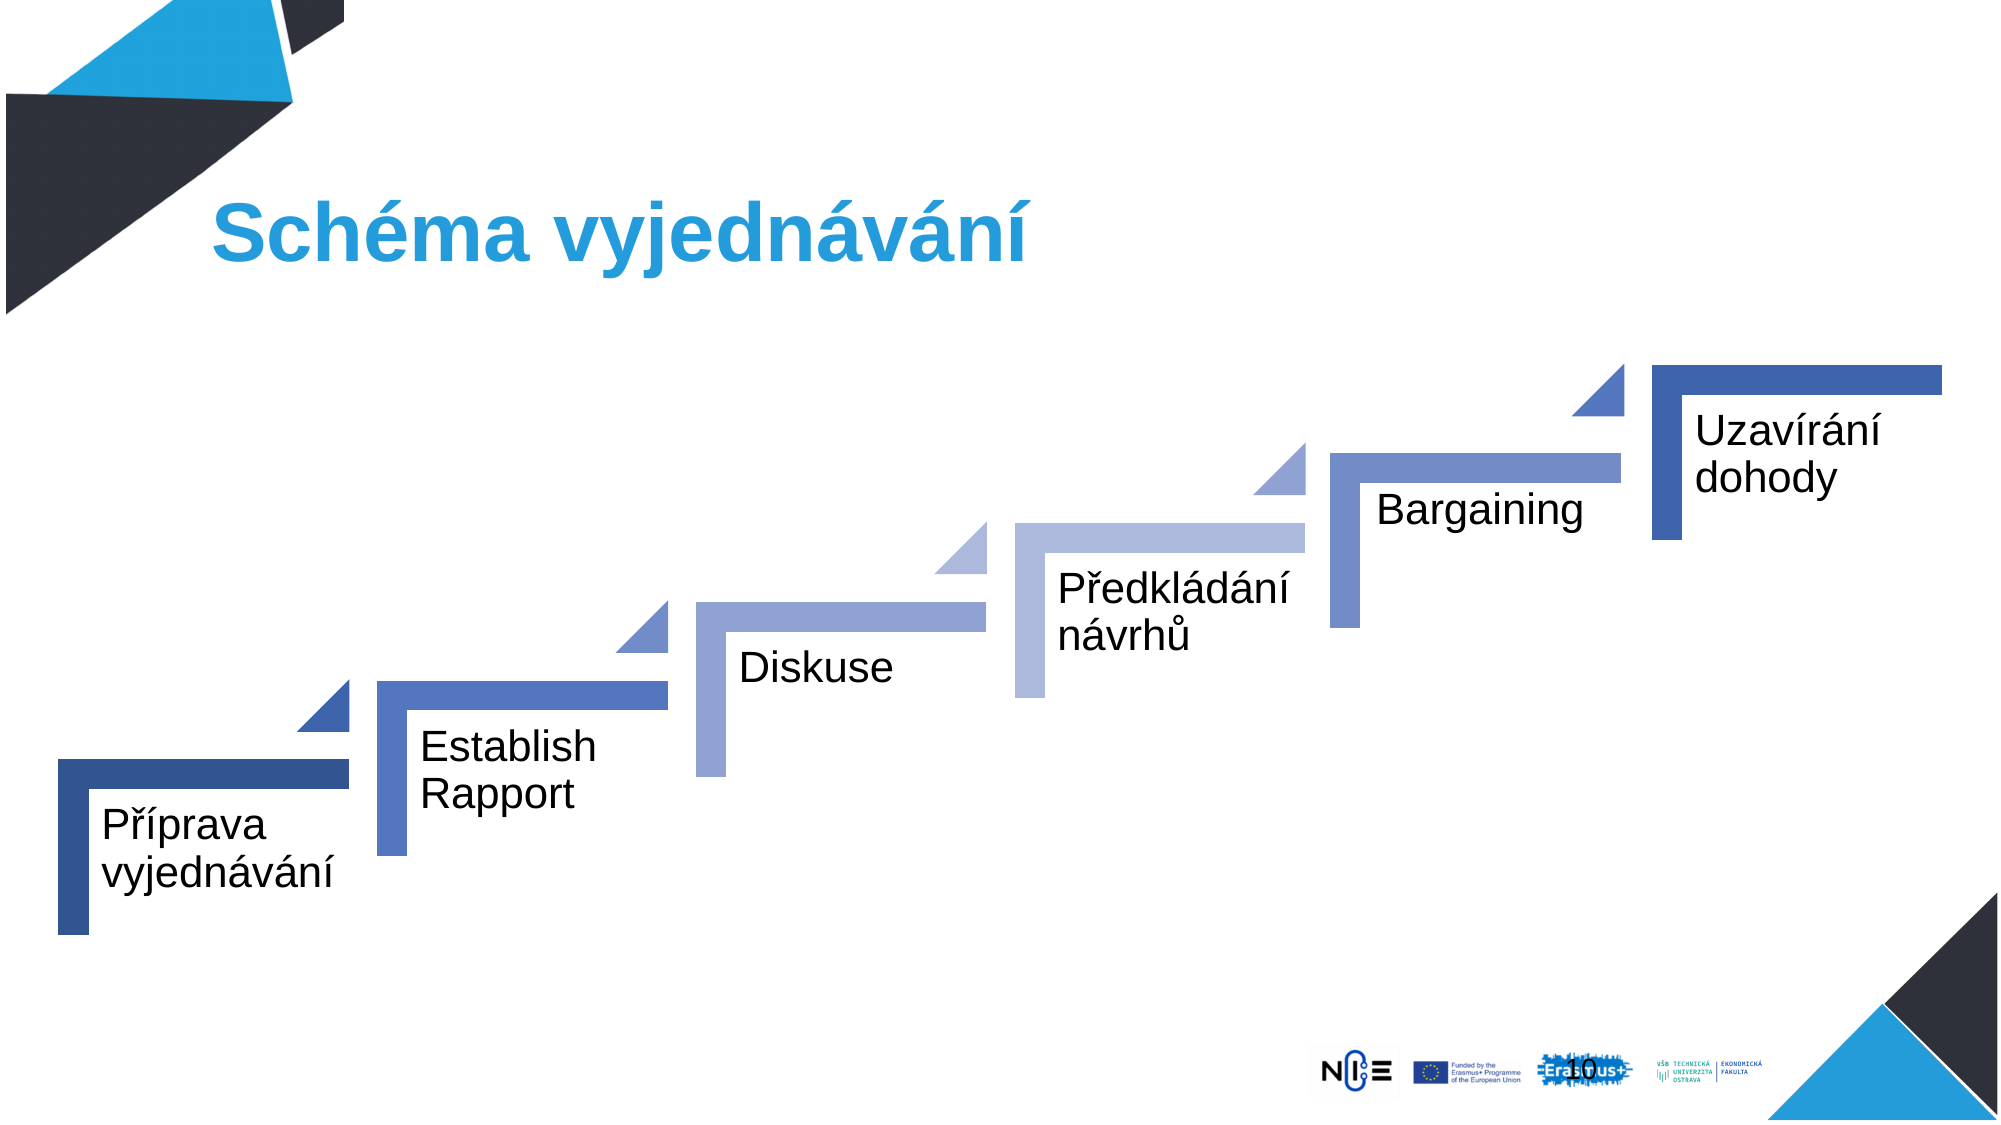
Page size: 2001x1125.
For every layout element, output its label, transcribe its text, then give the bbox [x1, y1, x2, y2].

picture [1308, 1044, 2000, 1125]
picture [6, 0, 344, 318]
slide_number 9 [1550, 1042, 2000, 1103]
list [33, 365, 1969, 1018]
picture [1699, 888, 2000, 1042]
title Schéma vyjednávání [195, 115, 1679, 354]
